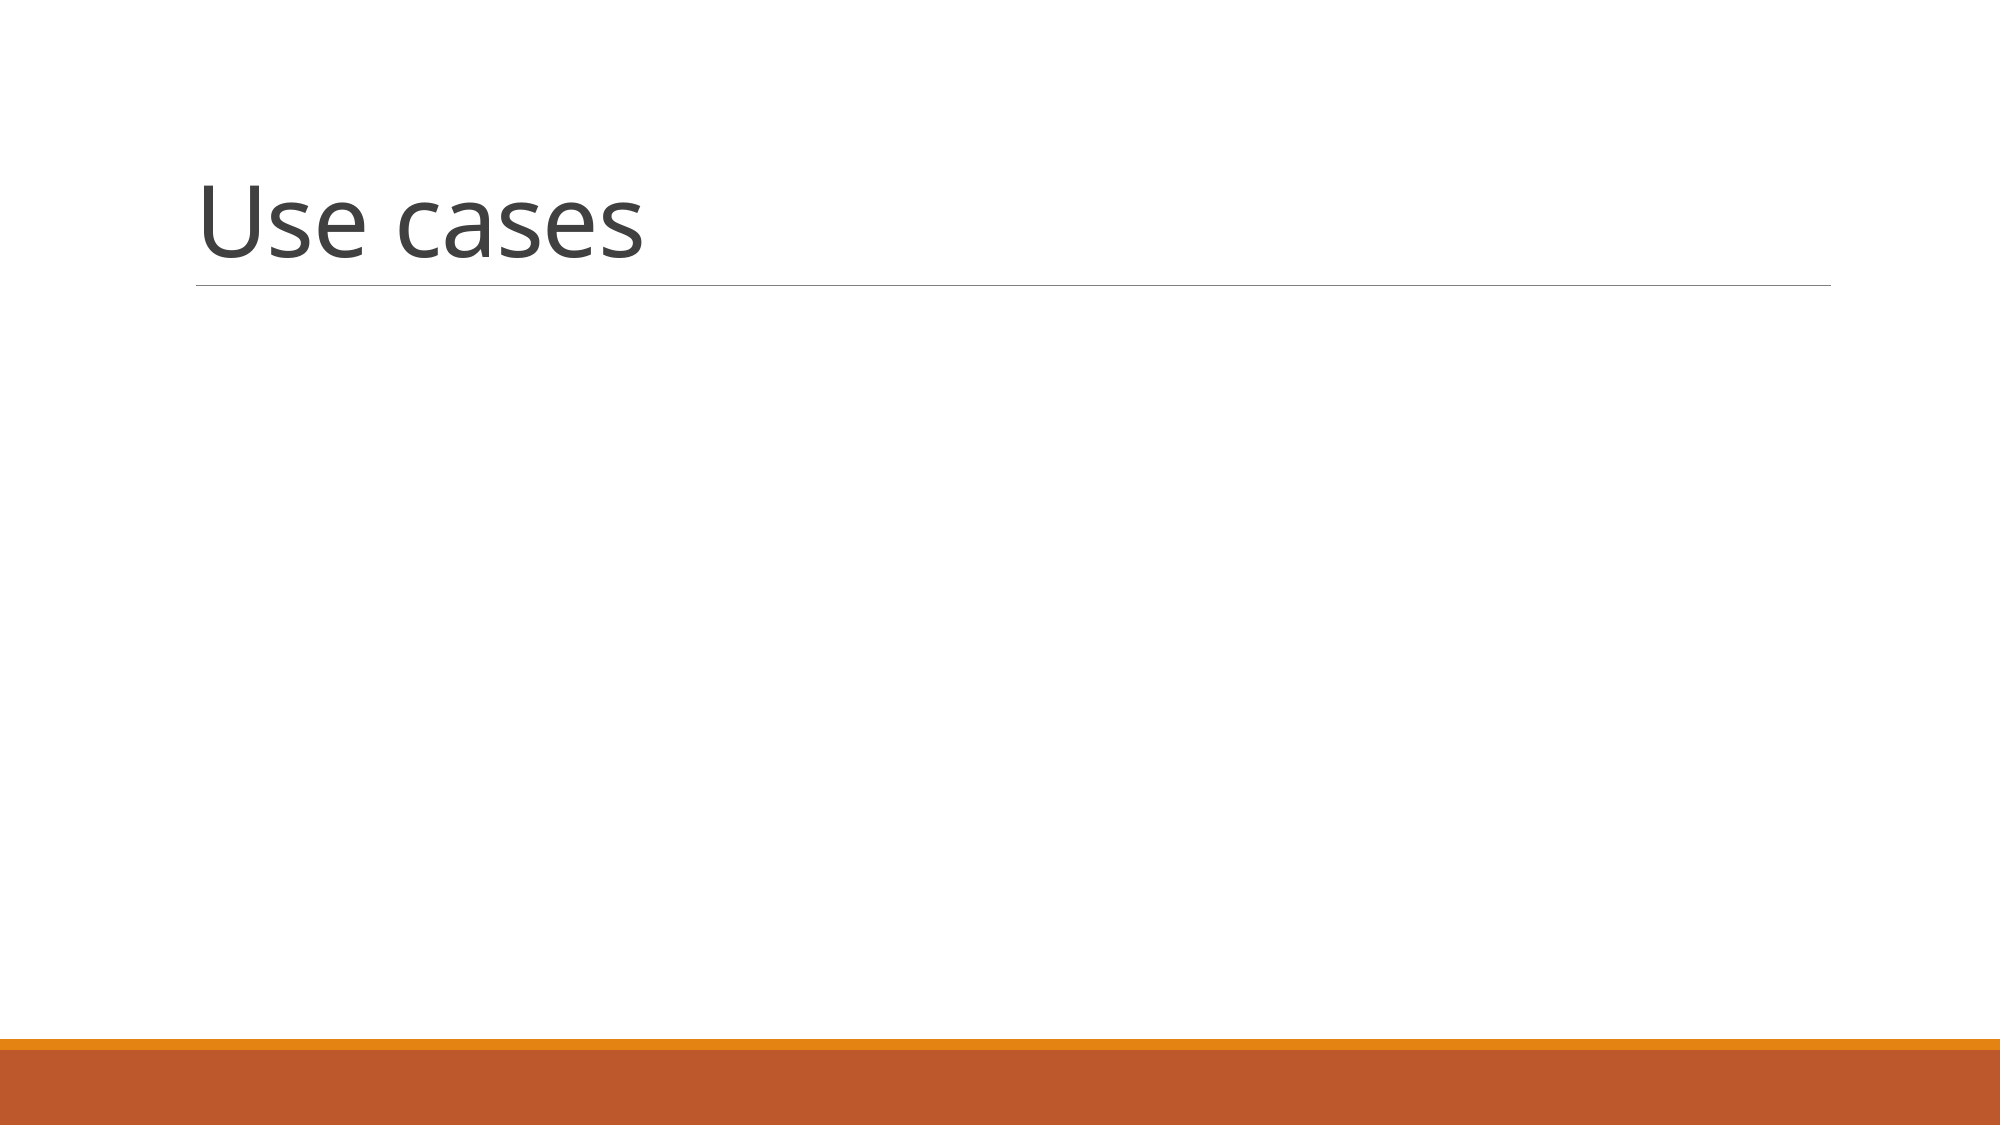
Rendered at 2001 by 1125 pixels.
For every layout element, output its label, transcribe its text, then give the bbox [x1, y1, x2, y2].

title Use cases [180, 47, 1830, 285]
